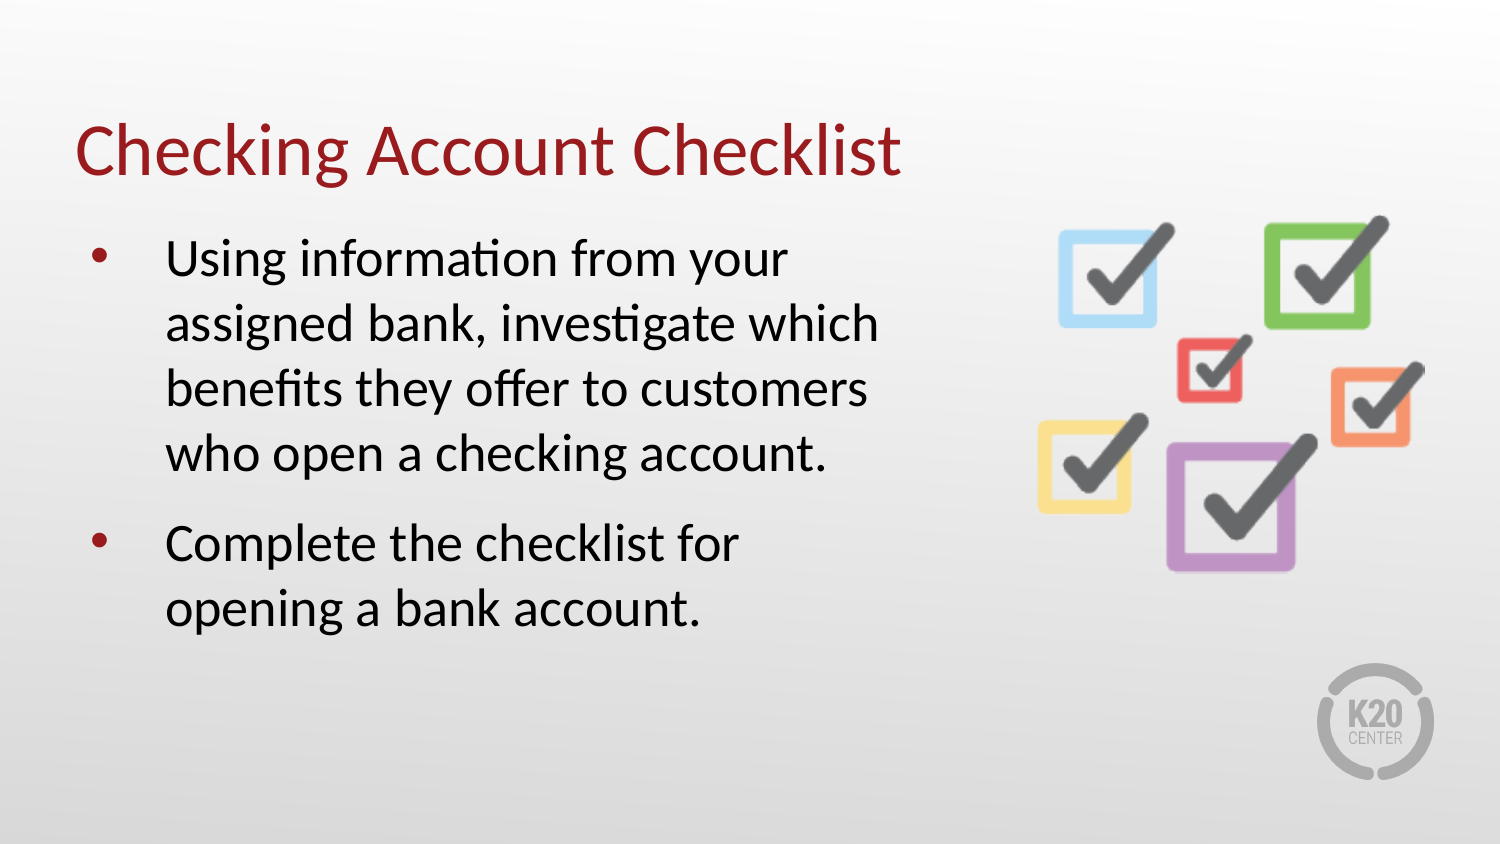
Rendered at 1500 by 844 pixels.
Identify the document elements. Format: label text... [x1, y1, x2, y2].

picture [1300, 646, 1451, 797]
picture [1037, 214, 1426, 574]
title Checking Account Checklist [75, 50, 1425, 191]
list Using information from your assigned bank, investigate which benefits they offer to customers who open a checking account. Complete the checklist for opening a bank account. [75, 214, 927, 779]
